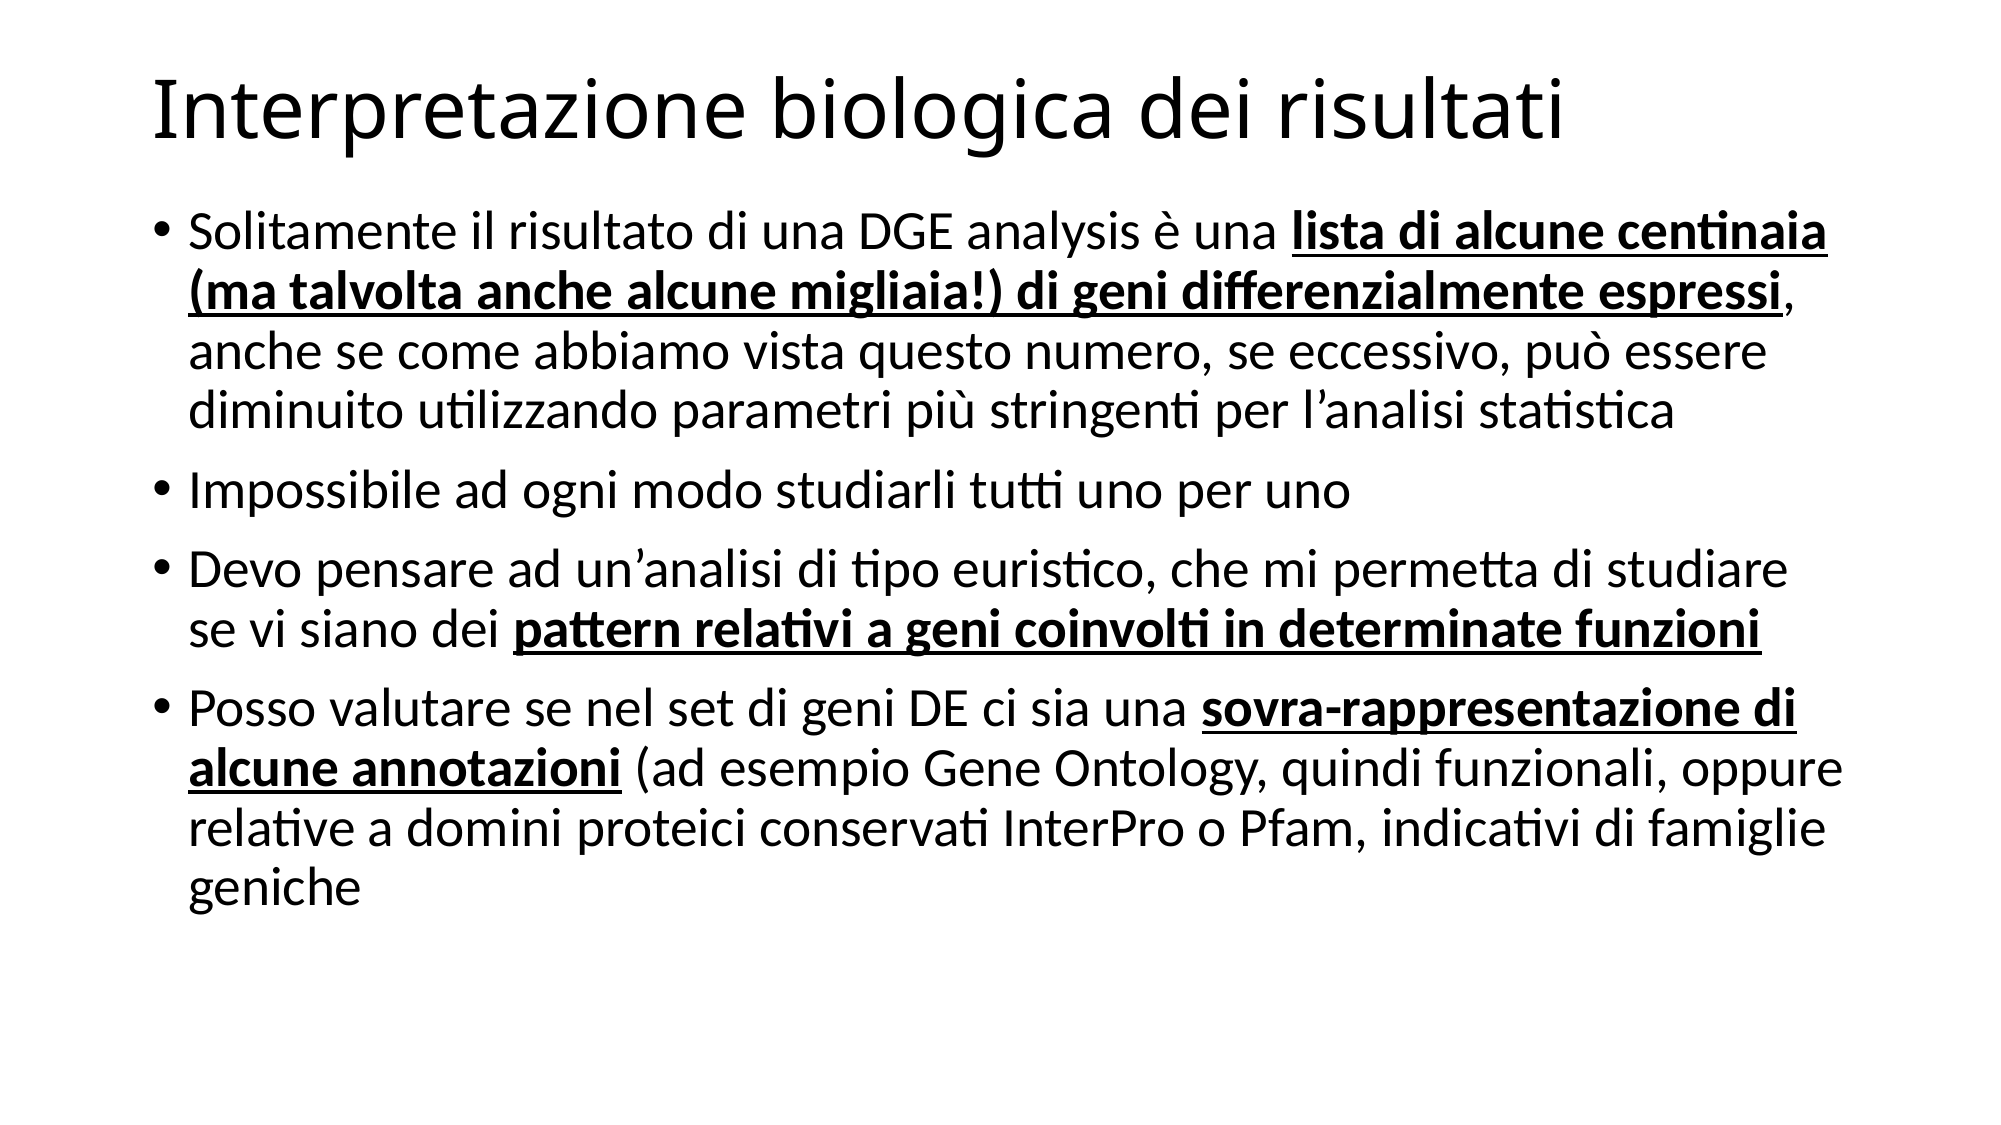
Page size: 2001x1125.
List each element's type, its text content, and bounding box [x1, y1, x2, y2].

list Solitamente il risultato di una DGE analysis è una lista di alcune centinaia (ma talvolta anche alcune migliaia!) di geni differenzialmente espressi, anche se come abbiamo vista questo numero, se eccessivo, può essere diminuito utilizzando parametri più stringenti per l’analisi statistica Impossibile ad ogni modo studiarli tutti uno per uno Devo pensare ad un’analisi di tipo euristico, che mi permetta di studiare se vi siano dei pattern relativi a geni coinvolti in determinate funzioni Posso valutare se nel set di geni DE ci sia una sovra-rappresentazione di alcune annotazioni (ad esempio Gene Ontology, quindi funzionali, oppure relative a domini proteici conservati InterPro o Pfam, indicativi di famiglie geniche [137, 194, 1863, 1014]
title Interpretazione biologica dei risultati [137, 59, 1863, 164]
